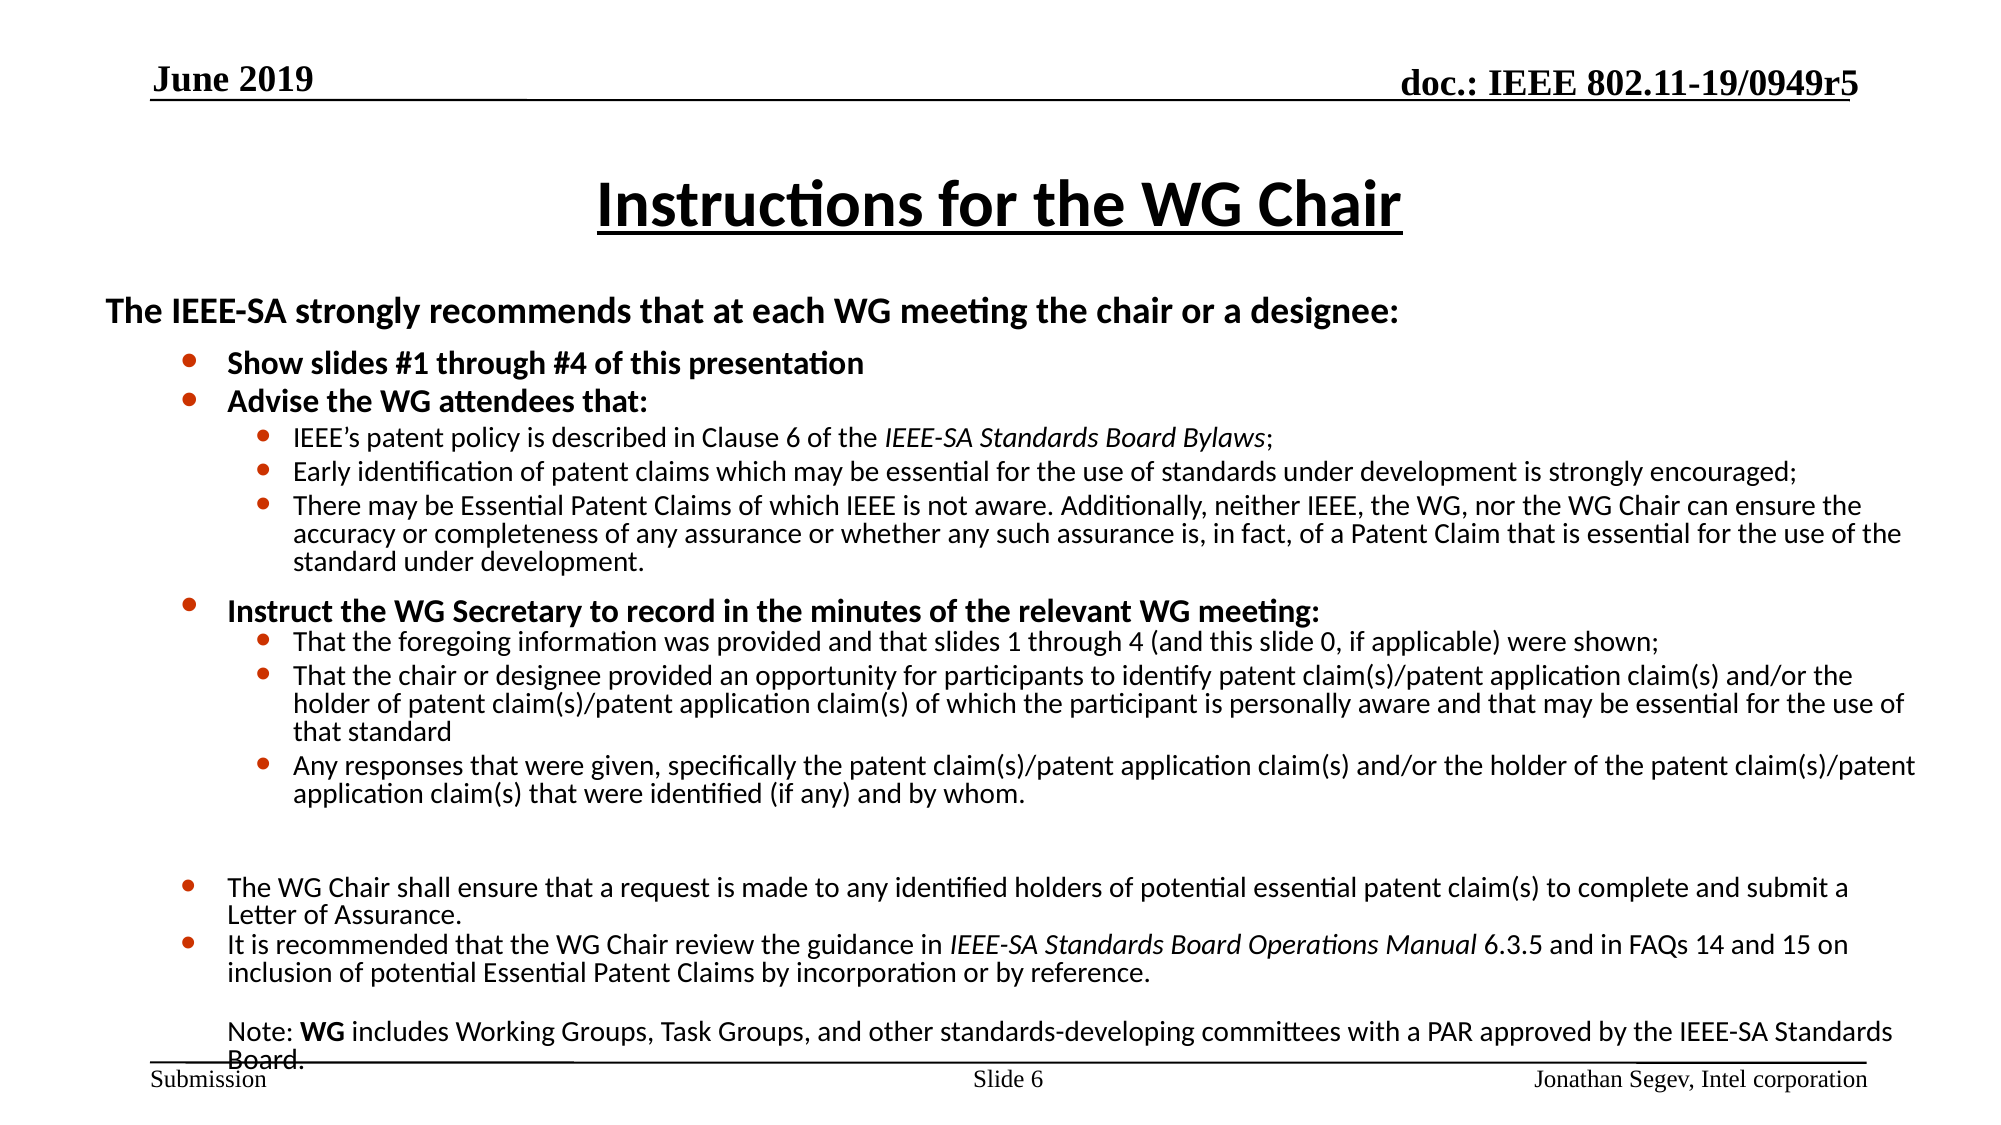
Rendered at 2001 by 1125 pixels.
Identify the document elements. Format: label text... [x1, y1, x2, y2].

list The IEEE-SA strongly recommends that at each WG meeting the chair or a designee: Show slides #1 through #4 of this presentation Advise the WG attendees that: IEEE’s patent policy is described in Clause 6 of the IEEE-SA Standards Board Bylaws; Early identification of patent claims which may be essential for the use of standards under development is strongly encouraged; There may be Essential Patent Claims of which IEEE is not aware. Additionally, neither IEEE, the WG, nor the WG Chair can ensure the accuracy or completeness of any assurance or whether any such assurance is, in fact, of a Patent Claim that is essential for the use of the standard under development. Instruct the WG Secretary to record in the minutes of the relevant WG meeting: That the foregoing information was provided and that slides 1 through 4 (and this slide 0, if applicable) were shown; That the chair or designee provided an opportunity for participants to identify patent claim(s)/patent application claim(s) and/or the holder of patent claim(s)/patent application claim(s) of which the participant is personally aware and that may be essential for the use of that standard Any responses that were given, specifically the patent claim(s)/patent application claim(s) and/or the holder of the patent claim(s)/patent application claim(s) that were identified (if any) and by whom. The WG Chair shall ensure that a request is made to any identified holders of potential essential patent claim(s) to complete and submit a Letter of Assurance. It is recommended that the WG Chair review the guidance in IEEE-SA Standards Board Operations Manual 6.3.5 and in FAQs 14 and 15 on inclusion of potential Essential Patent Claims by incorporation or by reference. Note: WG includes Working Groups, Task Groups, and other standards-developing committees with a PAR approved by the IEEE-SA Standards Board. [90, 286, 1934, 1000]
footer Jonathan Segev, Intel corporation [1171, 1061, 1869, 1093]
title Instructions for the WG Chair [149, 112, 1850, 286]
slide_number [152, 54, 563, 100]
slide_number Slide 6 [950, 1061, 1067, 1123]
